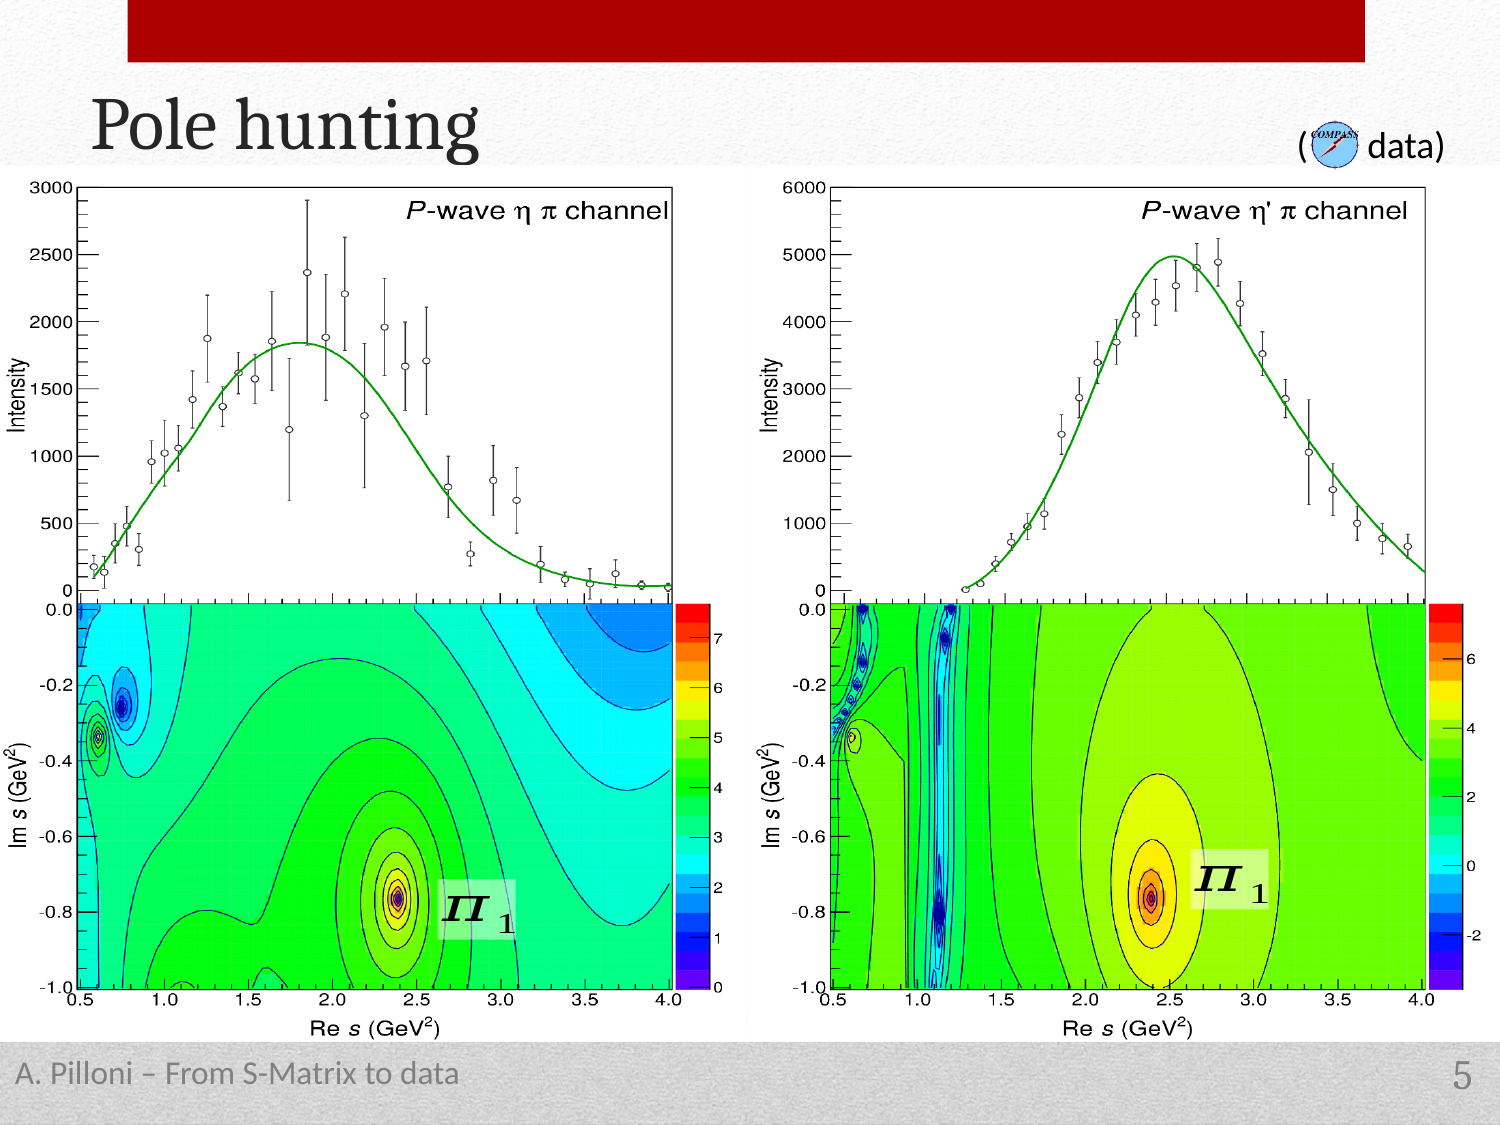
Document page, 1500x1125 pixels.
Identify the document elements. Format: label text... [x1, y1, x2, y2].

slide_number 5 [1362, 1054, 1488, 1104]
text_box Pole hunting [74, 0, 1425, 165]
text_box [1279, 112, 1464, 175]
text_box A. Pilloni – From S-Matrix to data [0, 1052, 1131, 1099]
picture [0, 165, 1500, 1043]
